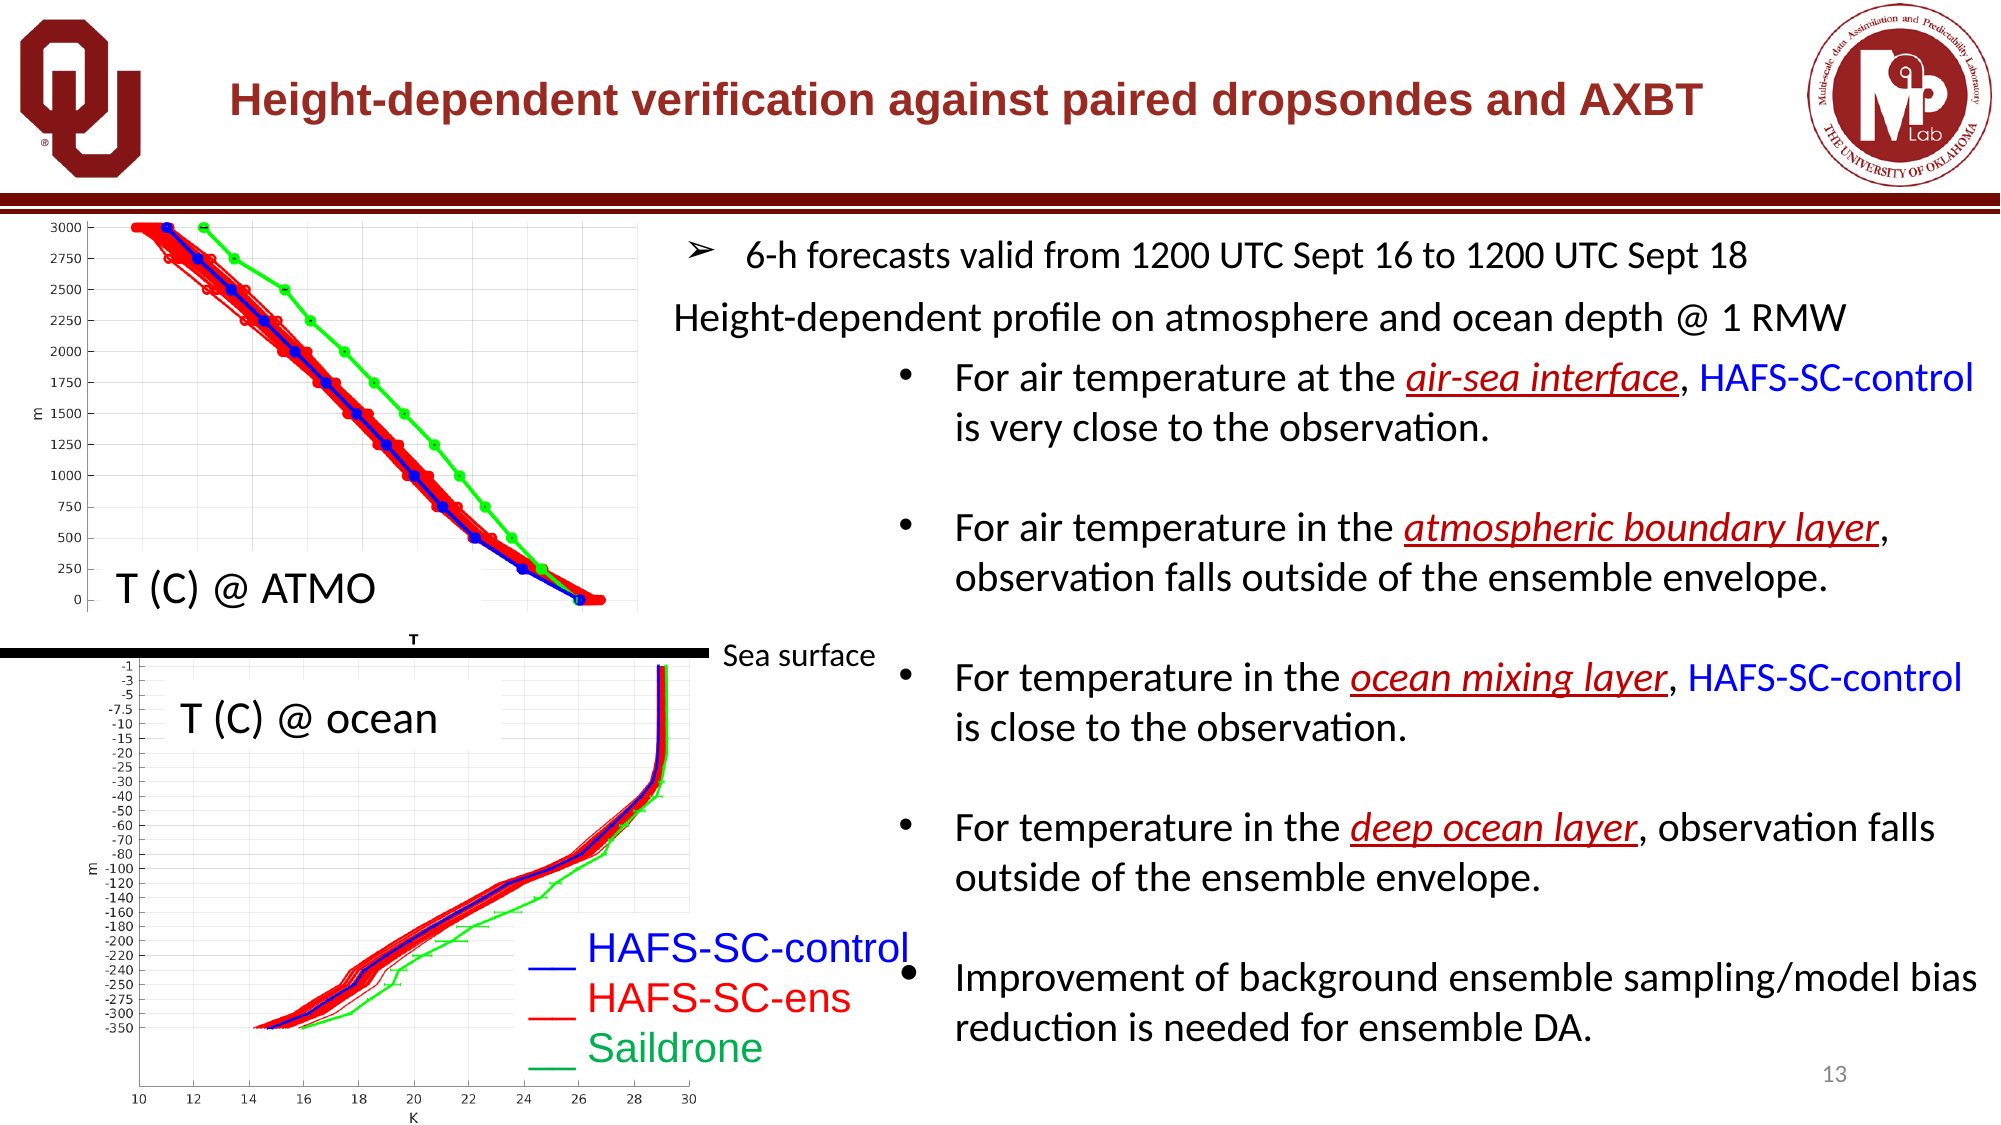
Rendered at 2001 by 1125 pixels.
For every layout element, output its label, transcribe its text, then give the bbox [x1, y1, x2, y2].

picture [19, 14, 155, 183]
text_box Sea surface [760, 625, 883, 681]
text_box For air temperature at the air-sea interface, HAFS-SC-control is very close to the observation. For air temperature in the atmospheric boundary layer, observation falls outside of the ensemble envelope. For temperature in the ocean mixing layer, HAFS-SC-control is close to the observation. For temperature in the deep ocean layer, observation falls outside of the ensemble envelope. Improvement of background ensemble sampling/model bias reduction is needed for ensemble DA. [883, 341, 2000, 1057]
text_box 6-h forecasts valid from 1200 UTC Sept 16 to 1200 UTC Sept 18 [708, 223, 1933, 284]
slide_number 13 [1412, 1057, 1863, 1103]
text_box __ HAFS-SC-control __ HAFS-SC-ens __ Saildrone [760, 913, 941, 1079]
picture [0, 221, 756, 1125]
text_box Height-dependent profile on atmosphere and ocean depth @ 1 RMW [709, 282, 1961, 348]
picture [1807, 3, 1992, 187]
text_box Height-dependent verification against paired dropsondes and AXBT [179, 27, 1755, 133]
